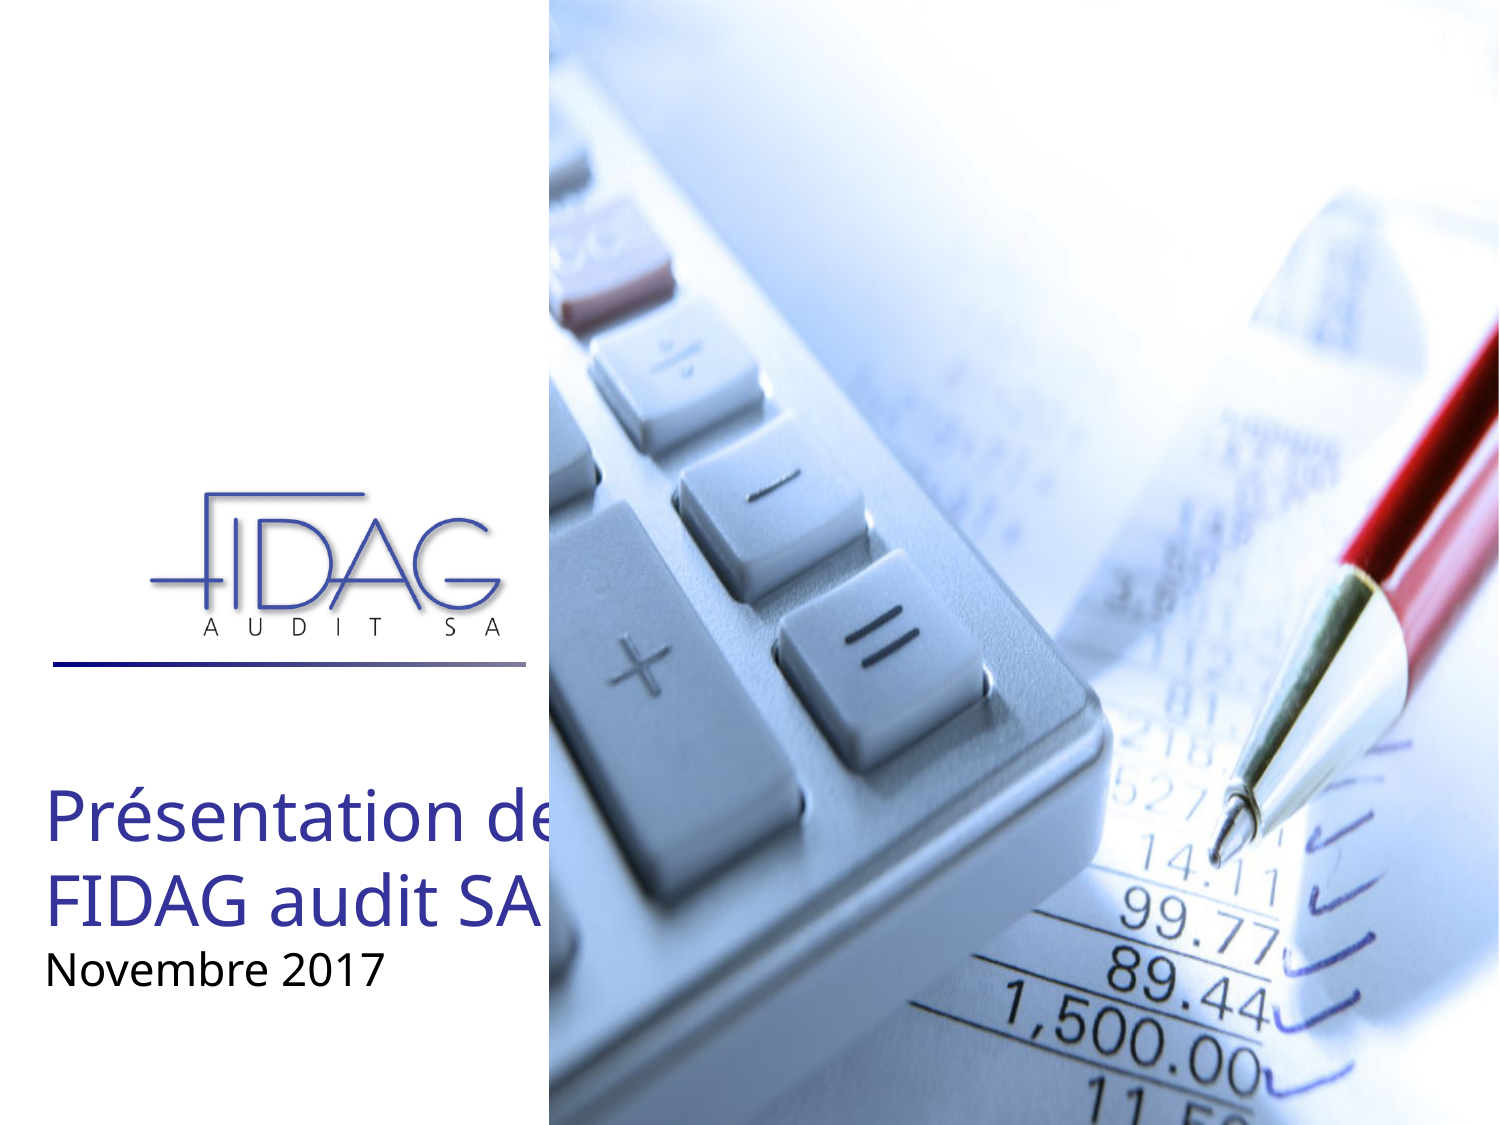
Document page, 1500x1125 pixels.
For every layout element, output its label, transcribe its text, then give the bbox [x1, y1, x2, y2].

text_box Présentation de FIDAG audit SA Novembre 2017 [29, 763, 543, 1003]
picture [548, 0, 1499, 1125]
picture [141, 478, 520, 645]
text_box [53, 662, 526, 667]
